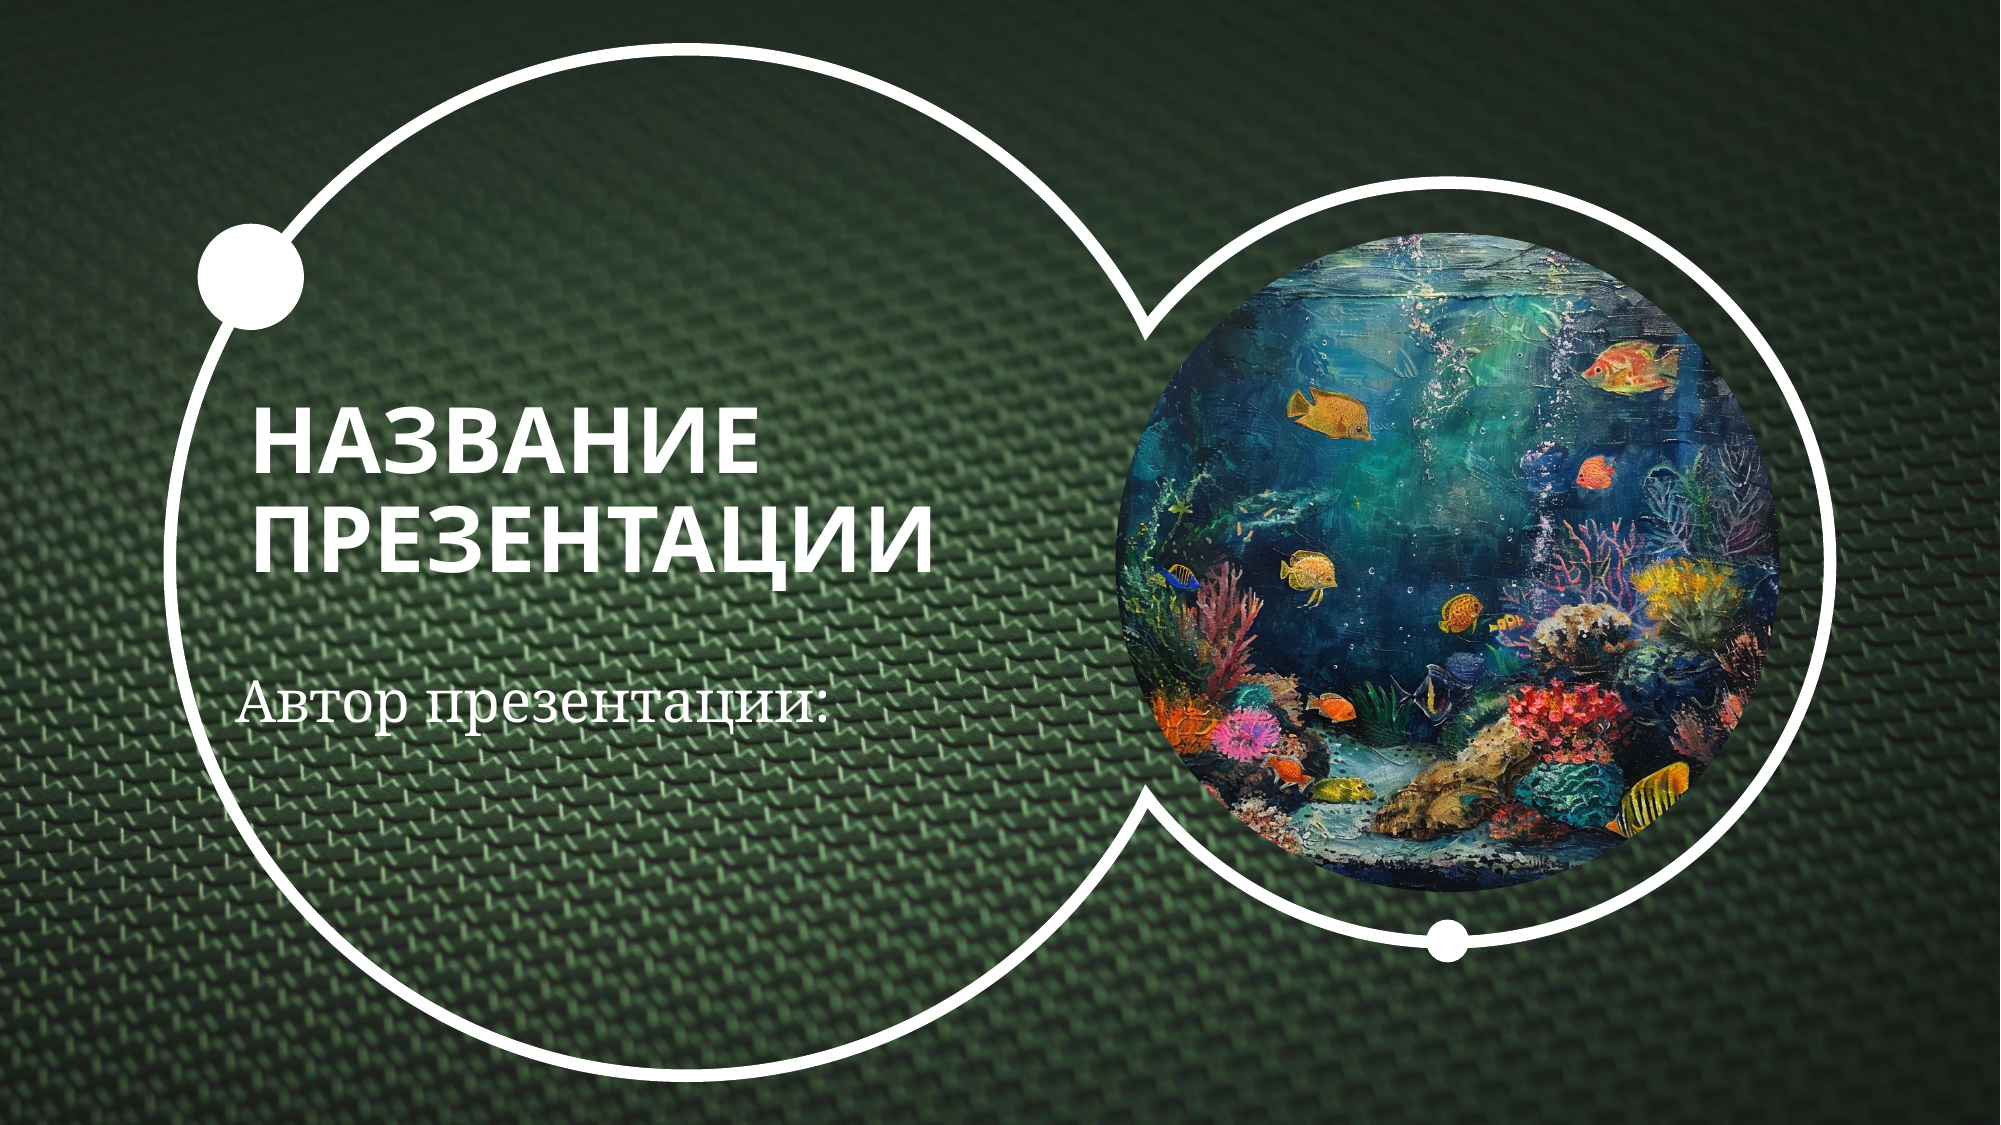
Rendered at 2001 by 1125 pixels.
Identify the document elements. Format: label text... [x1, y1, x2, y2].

text_box [196, 222, 305, 331]
text_box [1256, 893, 1639, 943]
text_box [1425, 918, 1471, 964]
title НАЗВАНИЕ ПРЕЗЕНТАЦИИ [233, 384, 1115, 603]
text_box [1780, 372, 1832, 753]
picture [1115, 232, 1780, 893]
text_box [1256, 181, 1639, 232]
text_box Автор презентации: [220, 657, 1014, 742]
text_box [168, 48, 1115, 1077]
